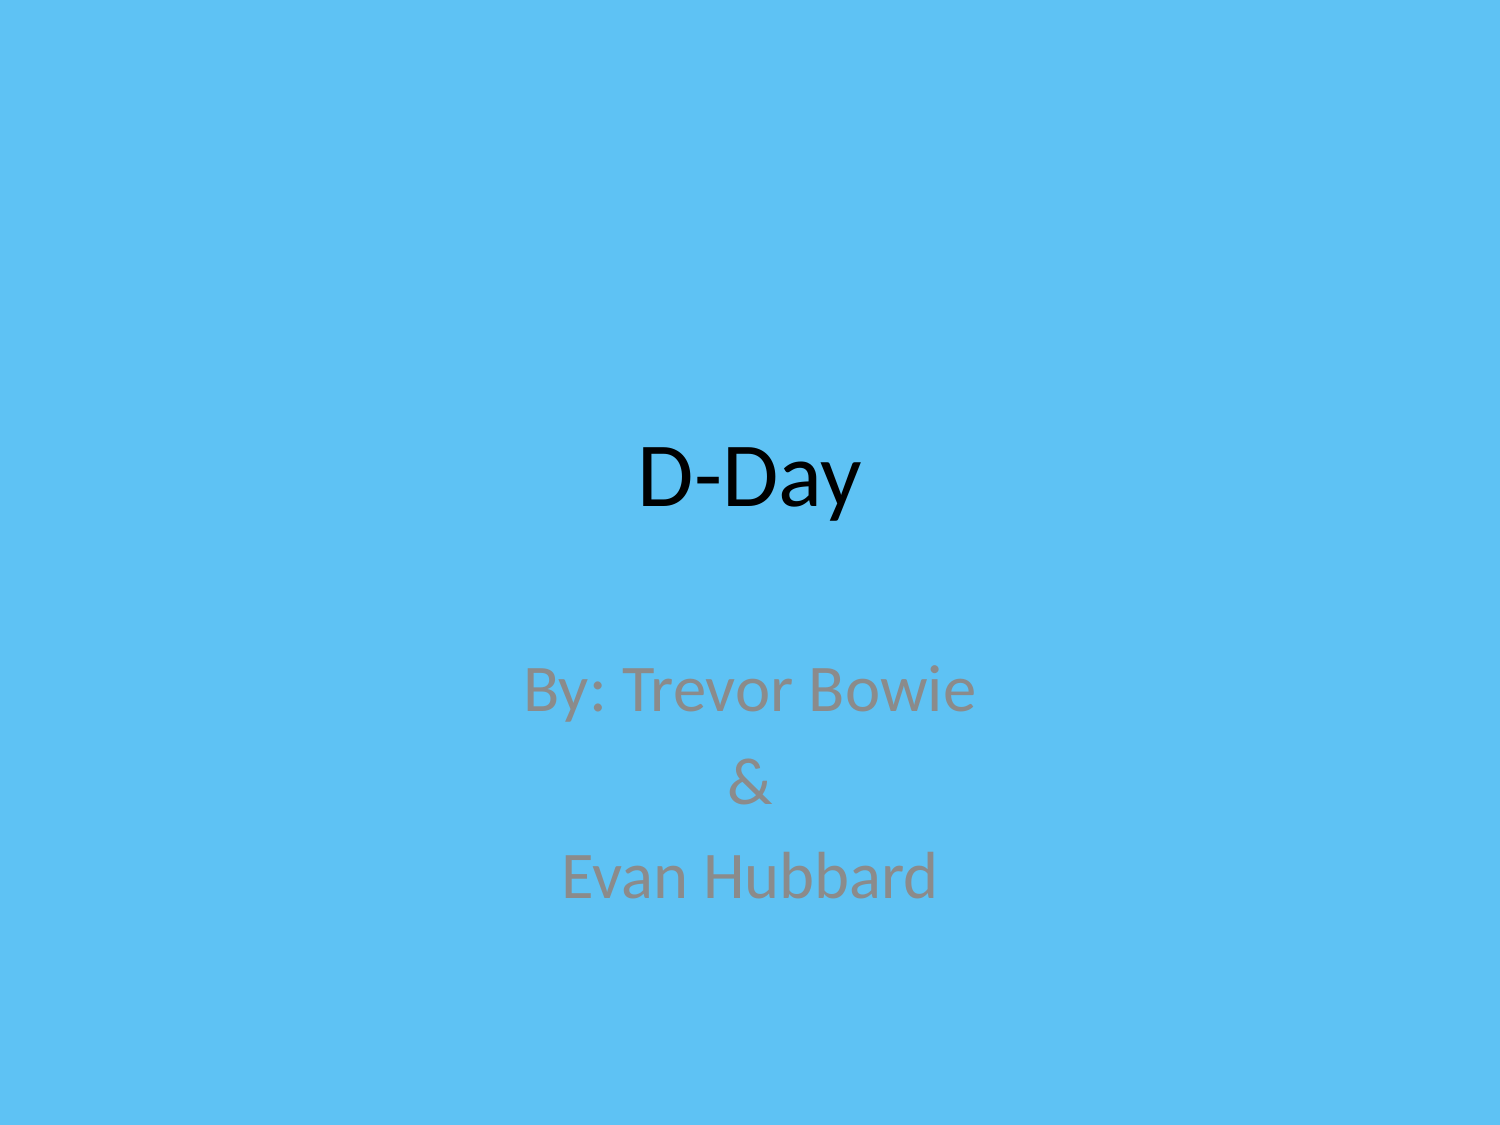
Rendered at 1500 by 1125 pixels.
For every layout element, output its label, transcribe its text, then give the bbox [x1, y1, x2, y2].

subtitle By: Trevor Bowie & Evan Hubbard [225, 637, 1275, 925]
title D-Day [112, 349, 1388, 591]
